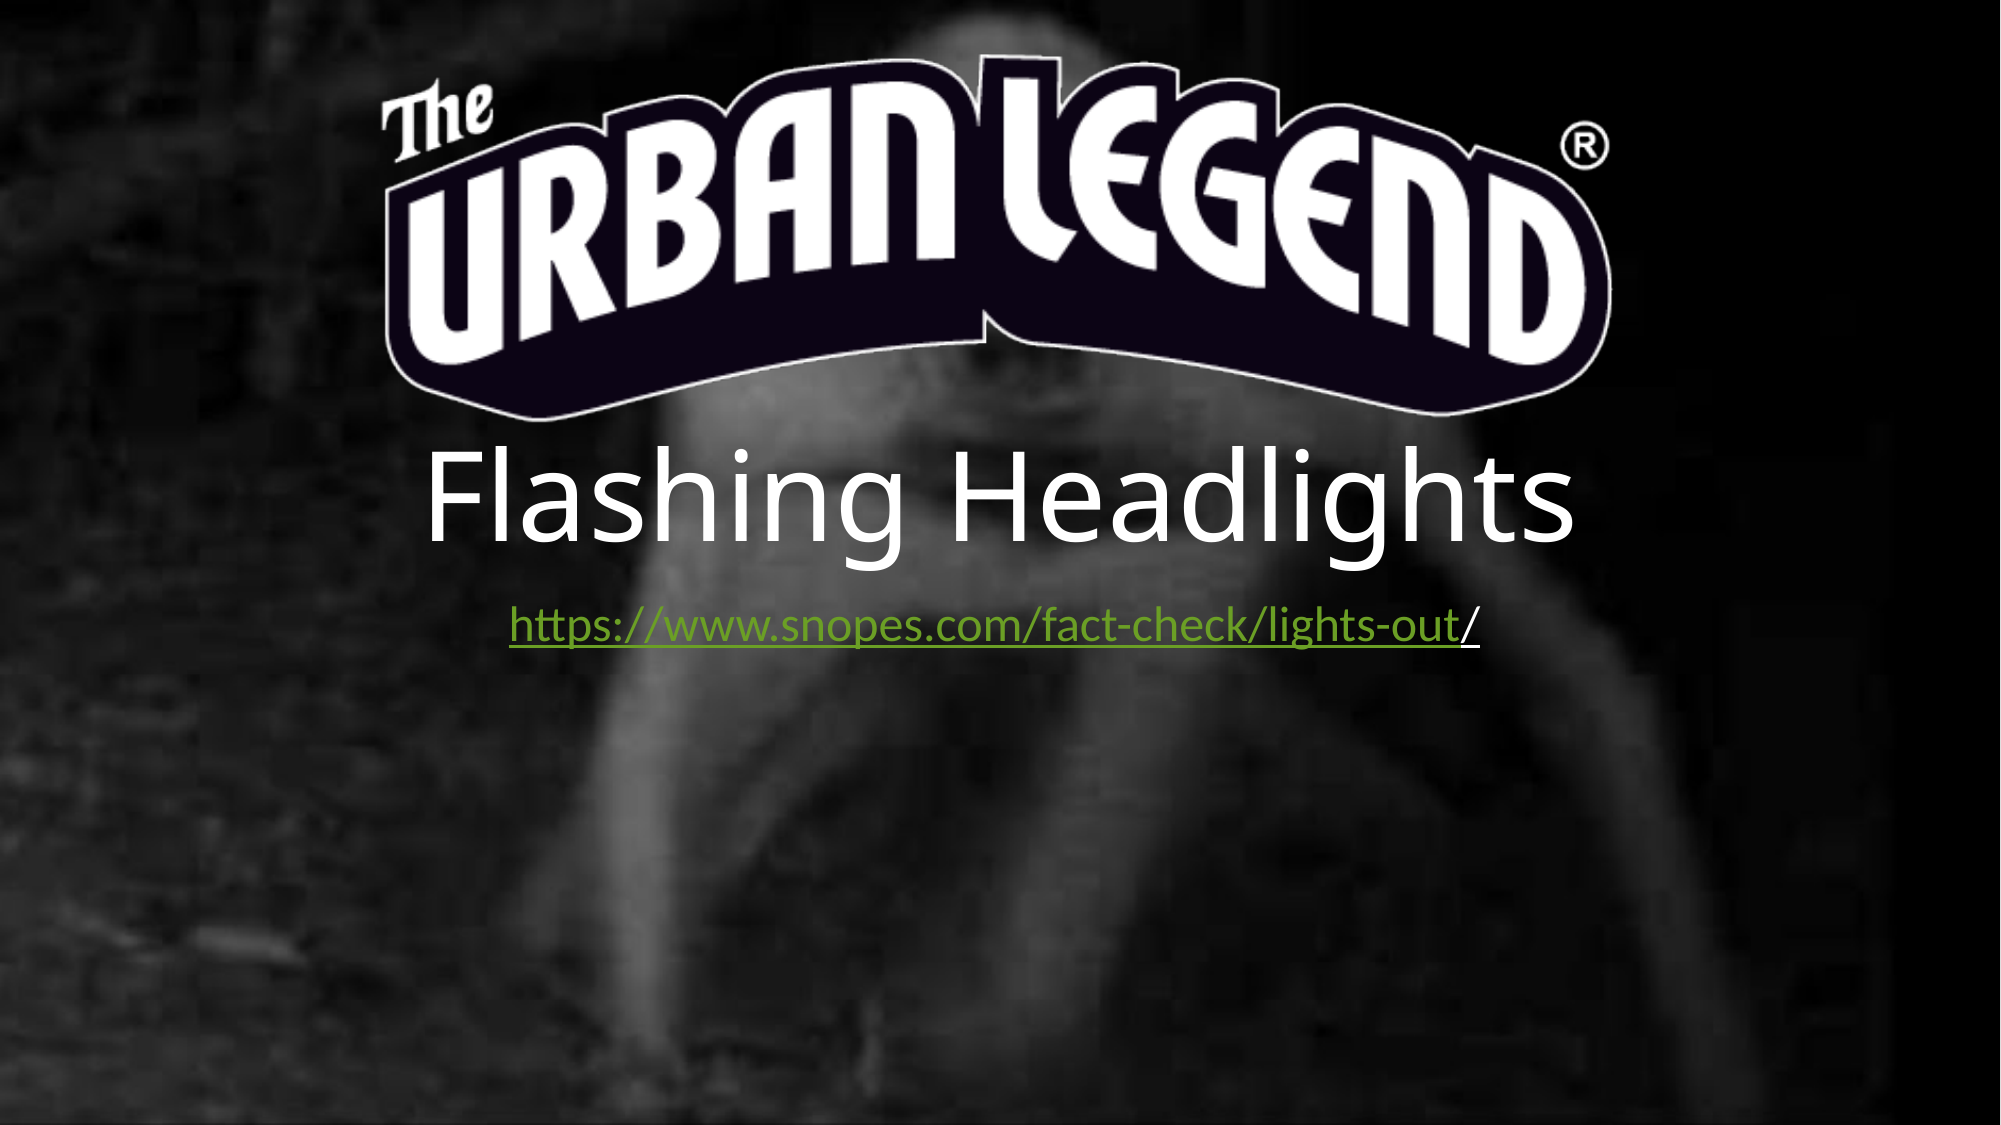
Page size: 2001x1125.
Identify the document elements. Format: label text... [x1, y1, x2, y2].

picture [0, 0, 2001, 1125]
subtitle https://www.snopes.com/fact-check/lights-out/ [249, 590, 1750, 863]
title Flashing Headlights [249, 184, 1750, 576]
